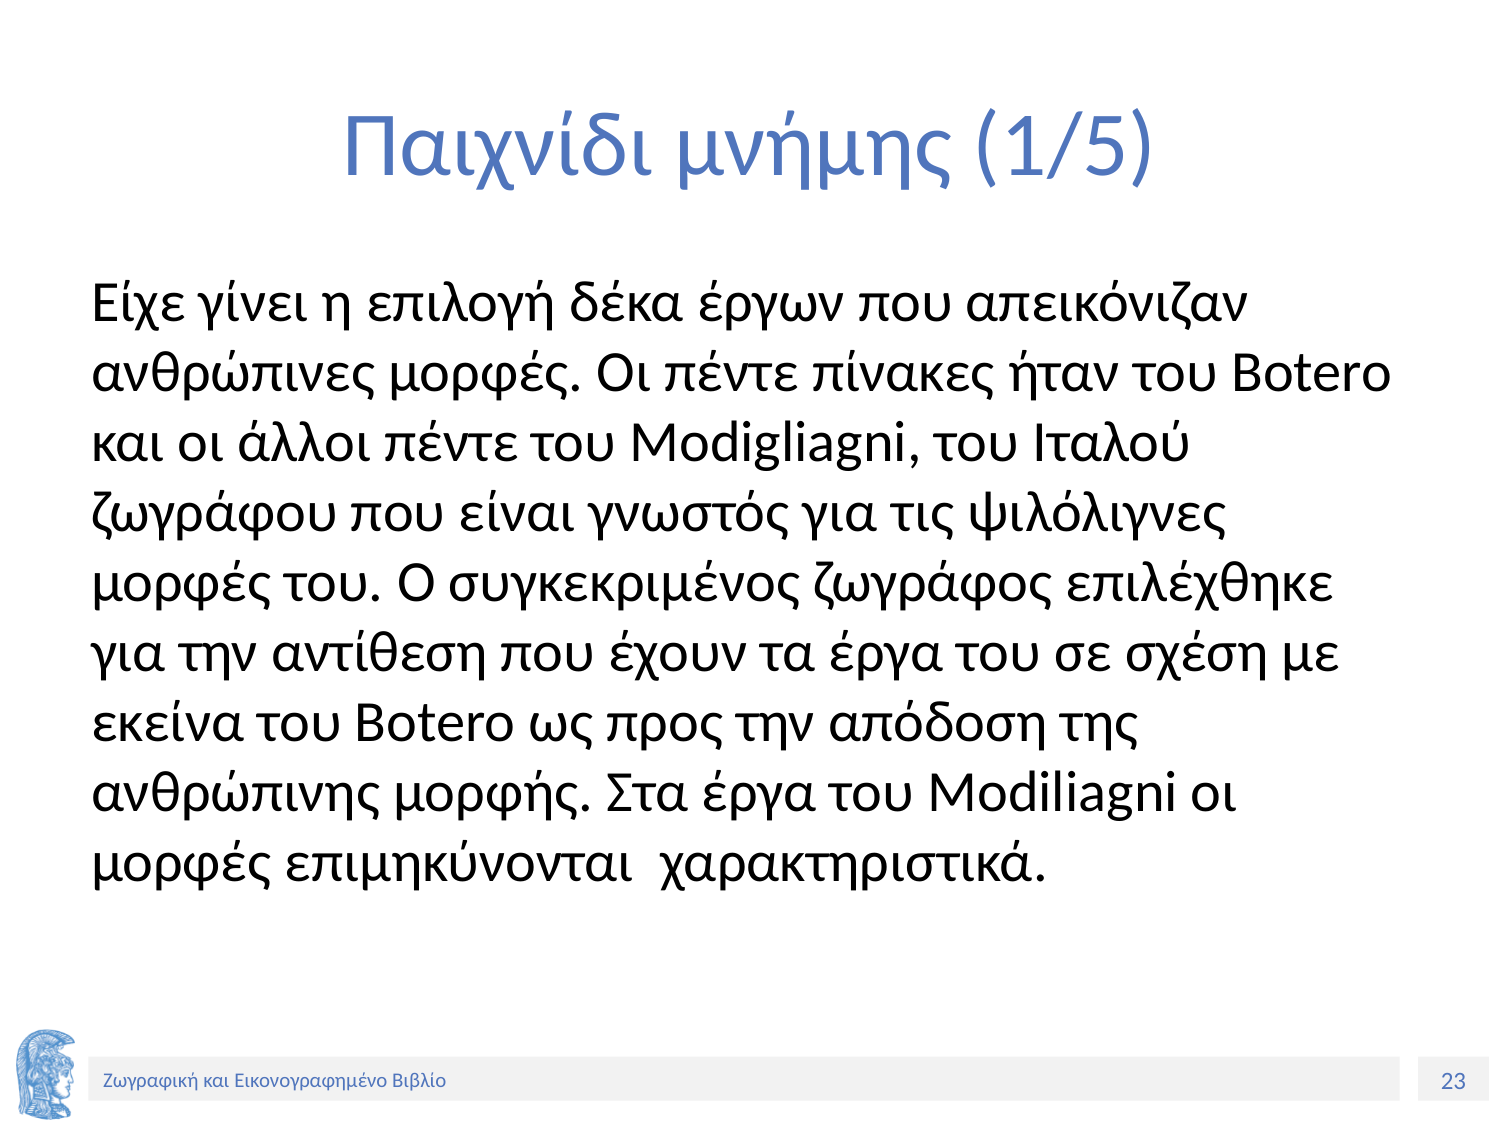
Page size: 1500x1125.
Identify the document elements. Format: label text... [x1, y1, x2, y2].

picture [9, 1026, 81, 1120]
list Είχε γίνει η επιλογή δέκα έργων που απεικόνιζαν ανθρώπινες μορφές. Οι πέντε πίνακες ήταν του Botero και οι άλλοι πέντε του Modigliagni, του Ιταλού ζωγράφου που είναι γνωστός για τις ψιλόλιγνες μορφές του. Ο συγκεκριμένος ζωγράφος επιλέχθηκε για την αντίθεση που έχουν τα έργα του σε σχέση με εκείνα του Botero ως προς την απόδοση της ανθρώπινης μορφής. Στα έργα του Modiliagni οι μορφές επιμηκύνονται χαρακτηριστικά. [76, 255, 1427, 998]
title Παιχνίδι μνήμης (1/5) [75, 45, 1425, 233]
